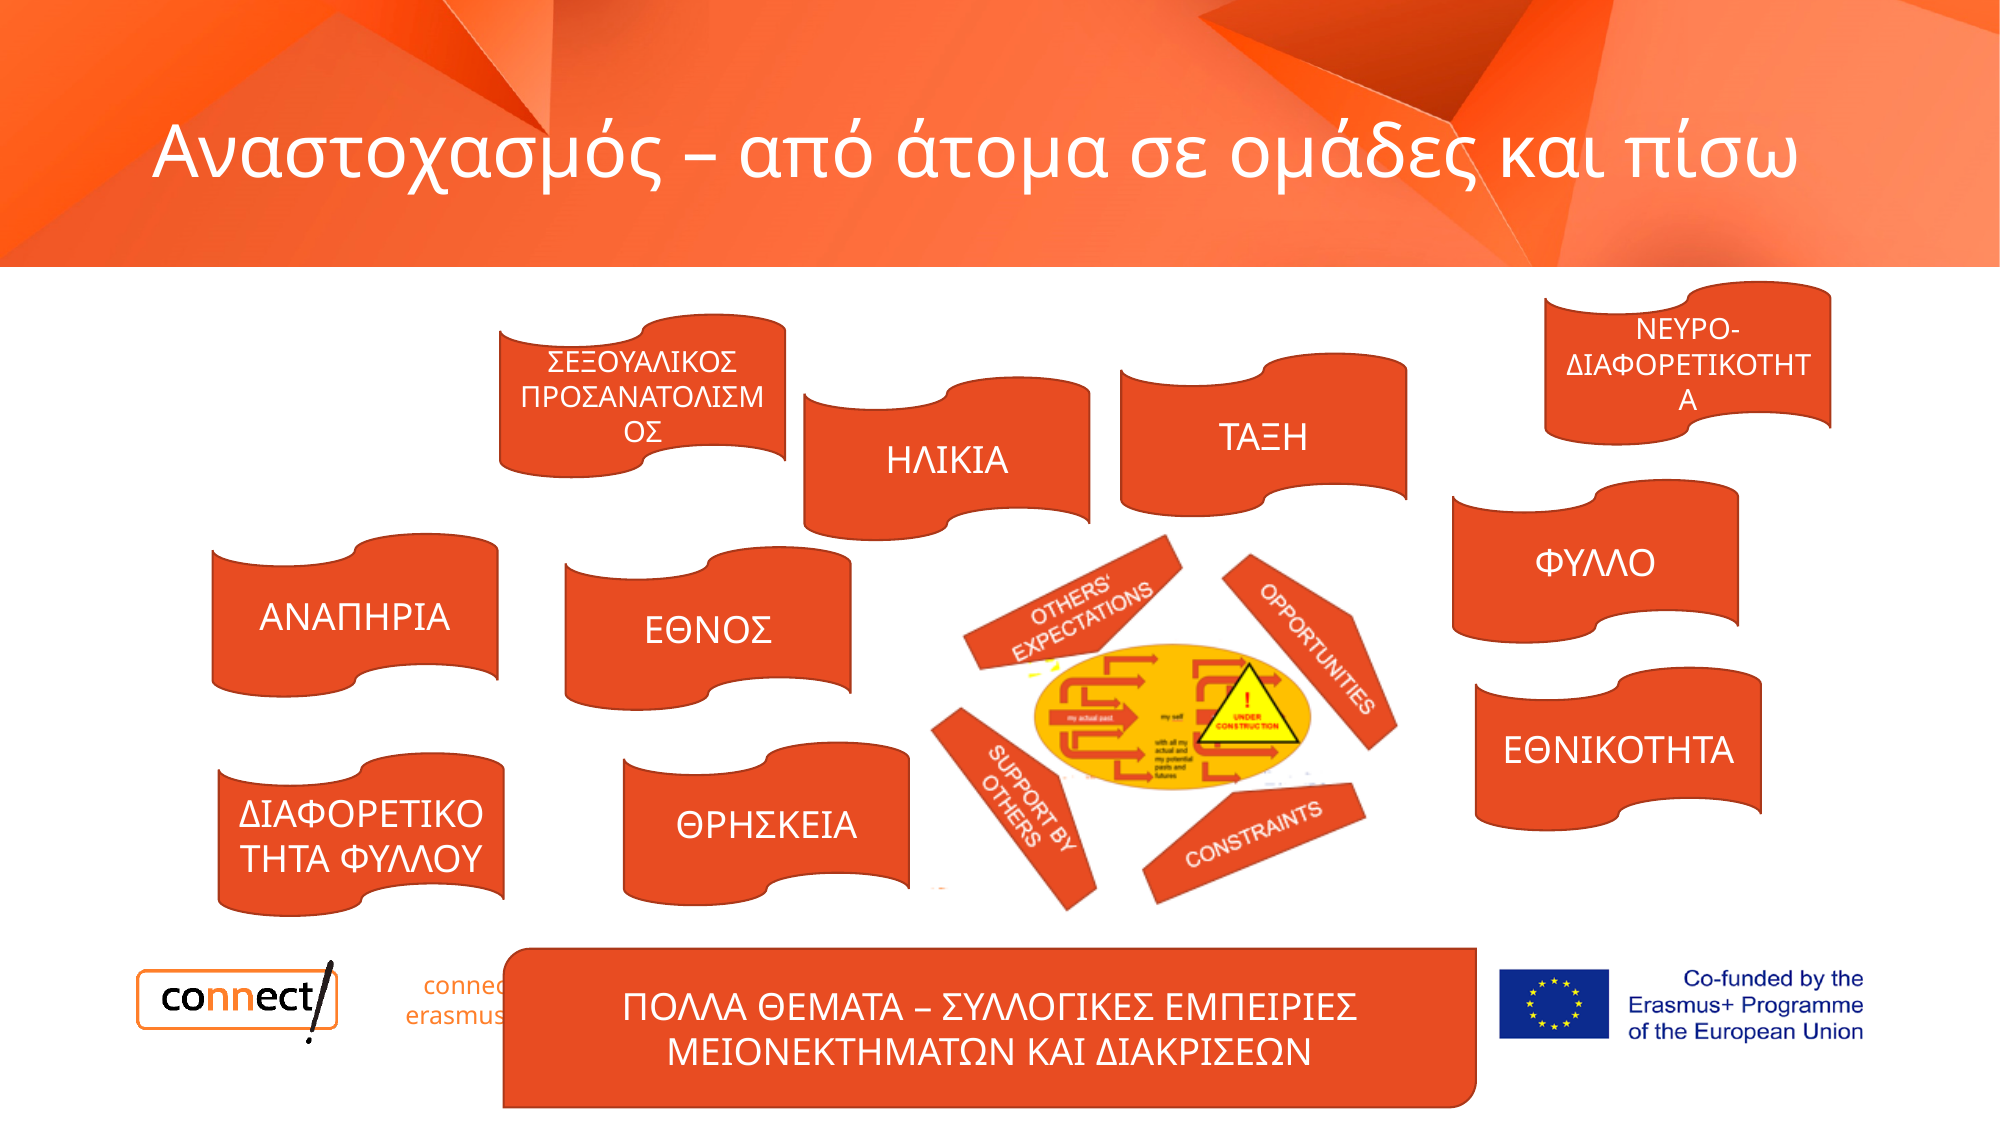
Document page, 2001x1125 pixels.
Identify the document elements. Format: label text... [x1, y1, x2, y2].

text_box ΦΥΛΛΟ [1452, 478, 1740, 644]
text_box ΘΡΗΣΚΕΙΑ [622, 741, 903, 907]
text_box ΔΙΑΦΟΡΕΤΙΚΟΤΗΤΑ ΦΥΛΛΟΥ [217, 752, 505, 917]
picture [903, 522, 1443, 916]
text_box ΤΑΞΗ [1120, 352, 1408, 518]
text_box ΑΝΑΠΗΡΙΑ [211, 532, 499, 698]
text_box ΠΟΛΛΑ ΘΕΜΑΤΑ – ΣΥΛΛΟΓΙΚΕΣ ΕΜΠΕΙΡΙΕΣ ΜΕΙΟΝΕΚΤΗΜΑΤΩΝ ΚΑΙ ΔΙΑΚΡΙΣΕΩΝ [502, 947, 1477, 1109]
picture [1498, 968, 1863, 1044]
text_box ΗΛΙΚΙΑ [803, 376, 1091, 542]
text_box ΝΕΥΡΟ-ΔΙΑΦΟΡΕΤΙΚΟΤΗΤΑ [1544, 280, 1832, 446]
picture [136, 960, 338, 1044]
text_box ΕΘΝΟΣ [564, 546, 852, 711]
picture [2, 0, 2000, 267]
footer connect-erasmus.eu [341, 976, 502, 1022]
text_box ΣΕΞΟΥΑΛΙΚΟΣ ΠΡΟΣΑΝΑΤΟΛΙΣΜΟΣ [499, 313, 787, 479]
text_box ΕΘΝΙΚΟΤΗΤΑ [1474, 666, 1762, 832]
title Αναστοχασμός – από άτομα σε ομάδες και πίσω [137, 89, 1863, 201]
